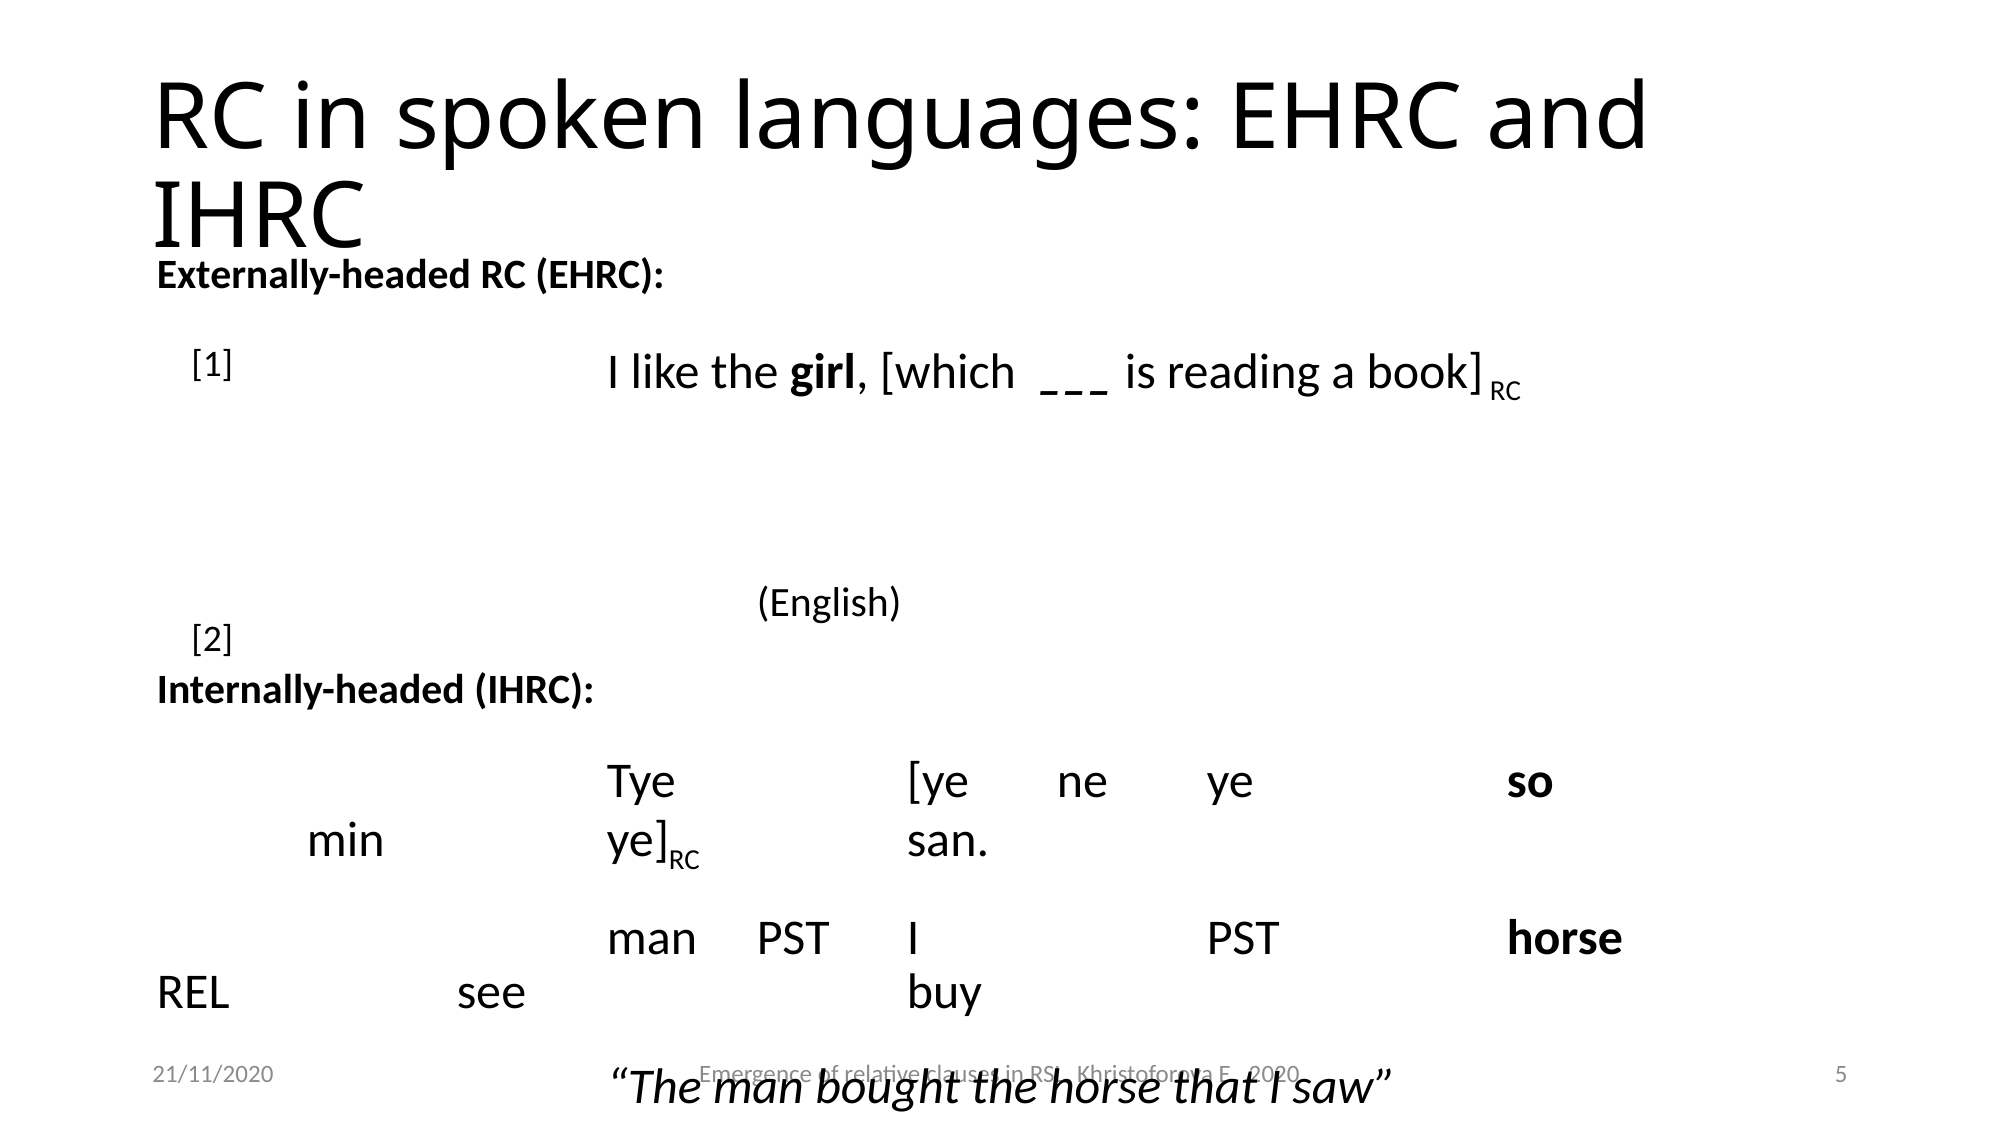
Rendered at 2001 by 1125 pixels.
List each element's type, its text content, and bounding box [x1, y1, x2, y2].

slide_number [137, 1042, 588, 1103]
text_box [1] [176, 331, 310, 392]
text_box [2] [176, 606, 310, 666]
footer Emergence of relative clauses in RSL. Khristoforova E. 2020 [662, 1042, 1338, 1103]
list Externally-headed RC (EHRC): I like the girl, [which ___ is reading a book] RC (English) Internally-headed (IHRC): Tye [ye ne ye so min ye]RC san. man pst I pst horse rel see buy “The man bought the horse that I saw” (Bambara (Mande language family, Mali)) (Keenan 1985) [141, 244, 1867, 684]
slide_number 5 [1412, 1042, 1863, 1103]
title RC in spoken languages: EHRC and IHRC [137, 59, 1863, 278]
